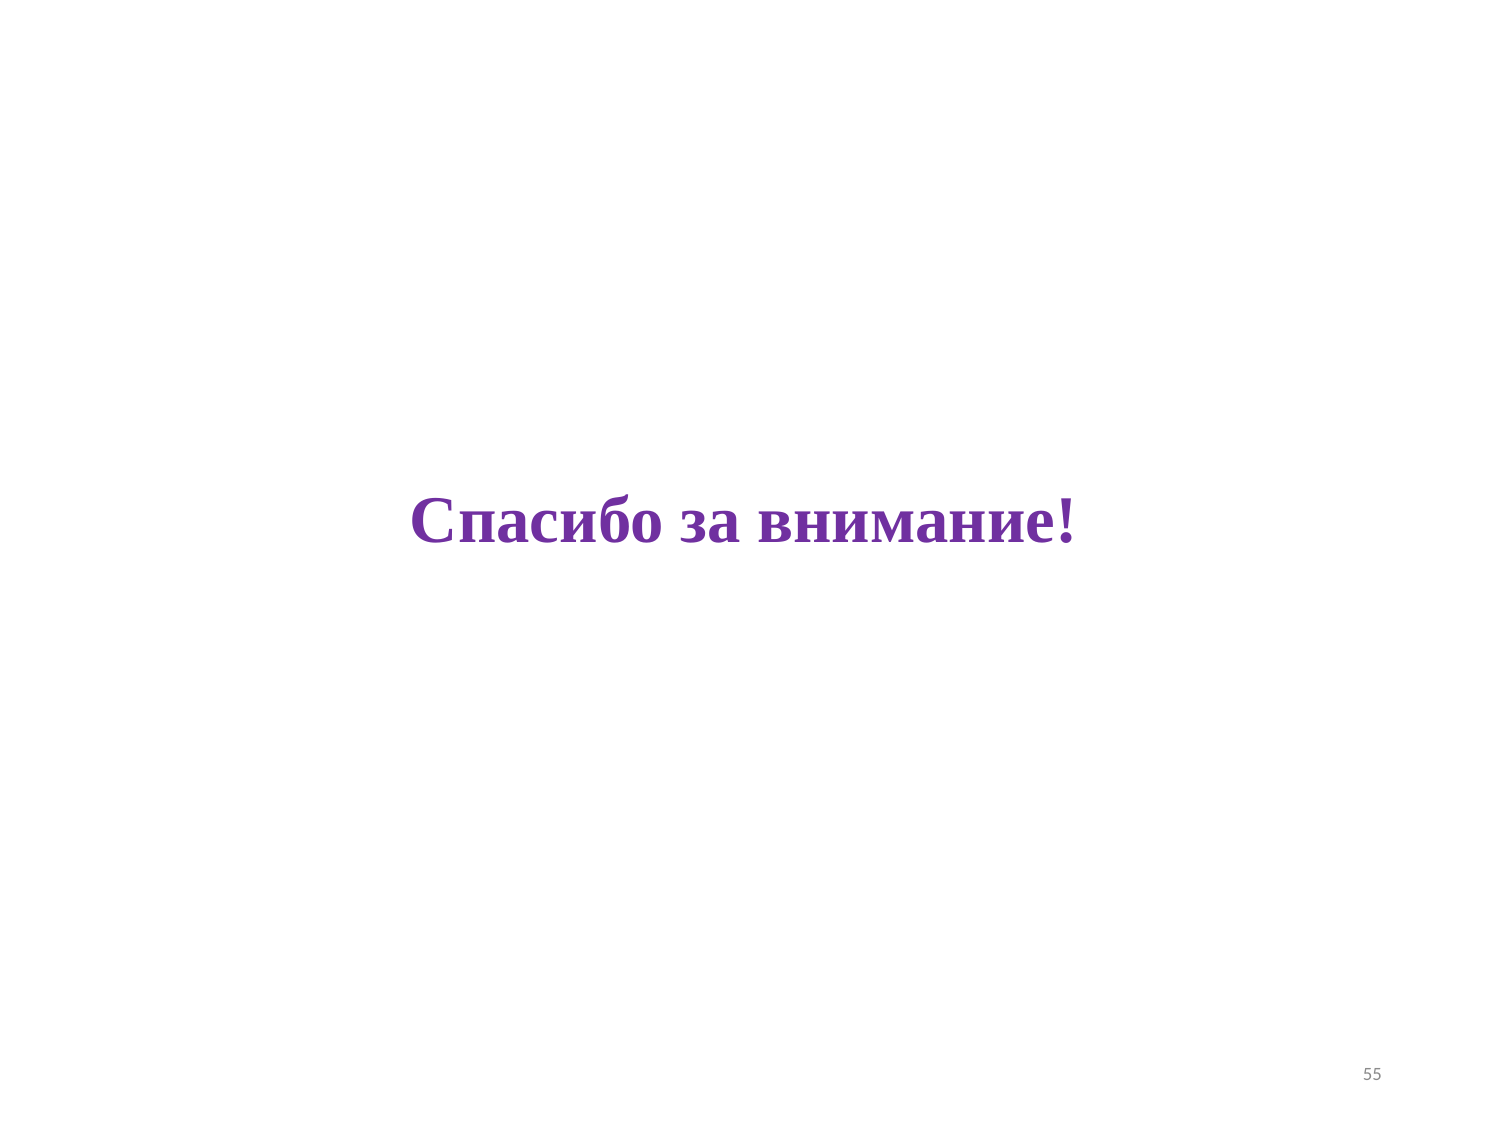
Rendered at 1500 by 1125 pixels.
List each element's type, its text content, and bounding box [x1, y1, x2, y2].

slide_number 55 [1059, 1042, 1397, 1103]
list Спасибо за внимание! [29, 30, 1459, 1094]
